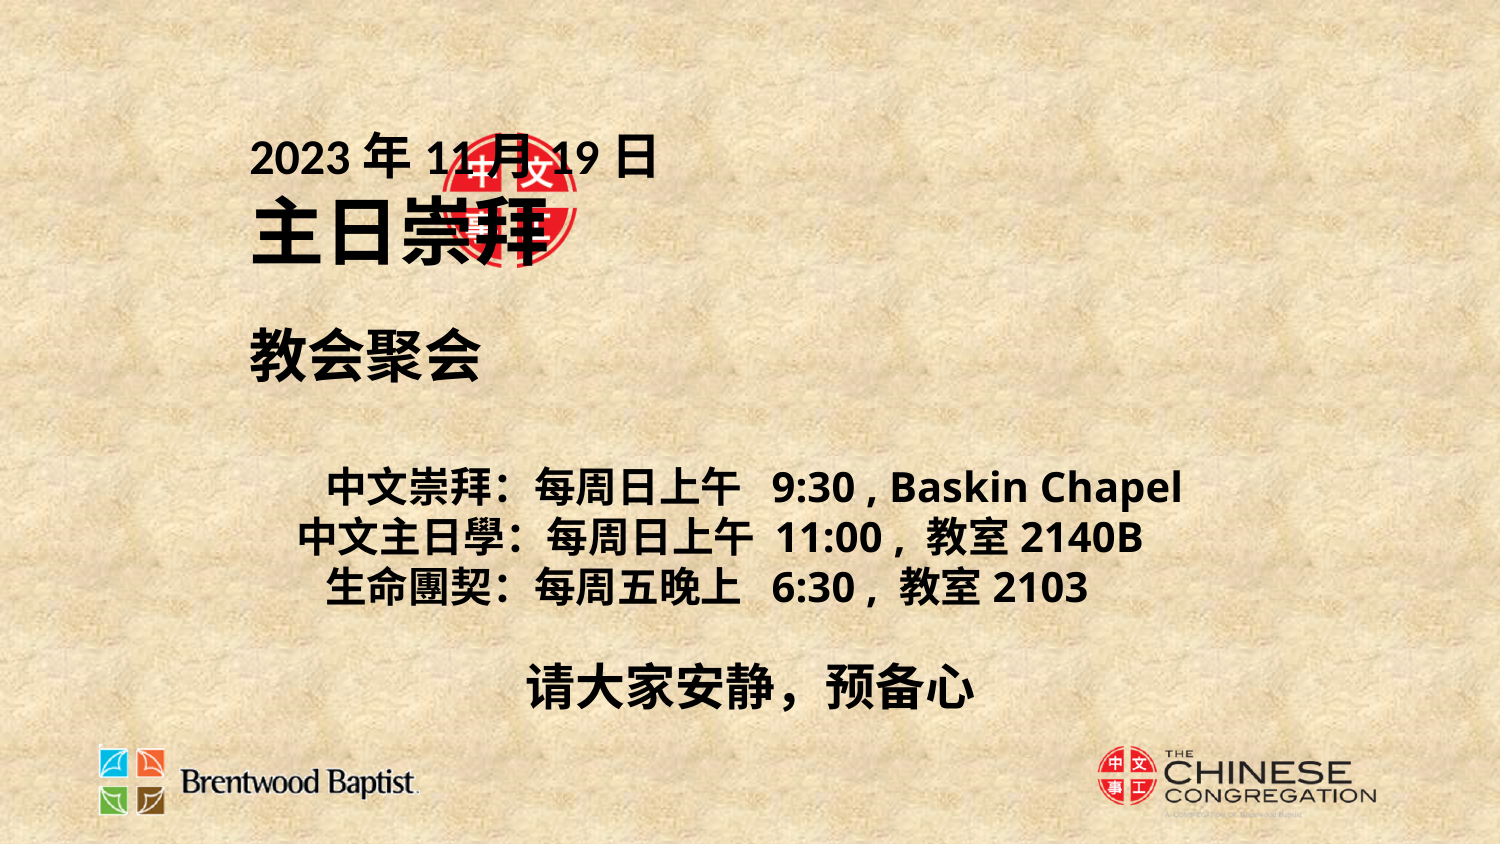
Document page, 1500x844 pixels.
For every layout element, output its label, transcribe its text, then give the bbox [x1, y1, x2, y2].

picture [0, 0, 1500, 844]
text_box 中文崇拜：每周日上午 9:30 , Baskin Chapel 中文主日學：每周日上午 11:00 , 教室2140B 生命團契：每周五晚上 6:30 , 教室2103 [281, 453, 1375, 619]
text_box 2023年11月19日 主日崇拜 教会聚会 [234, 117, 1329, 488]
text_box 请大家安静，预备心 [359, 648, 1141, 724]
